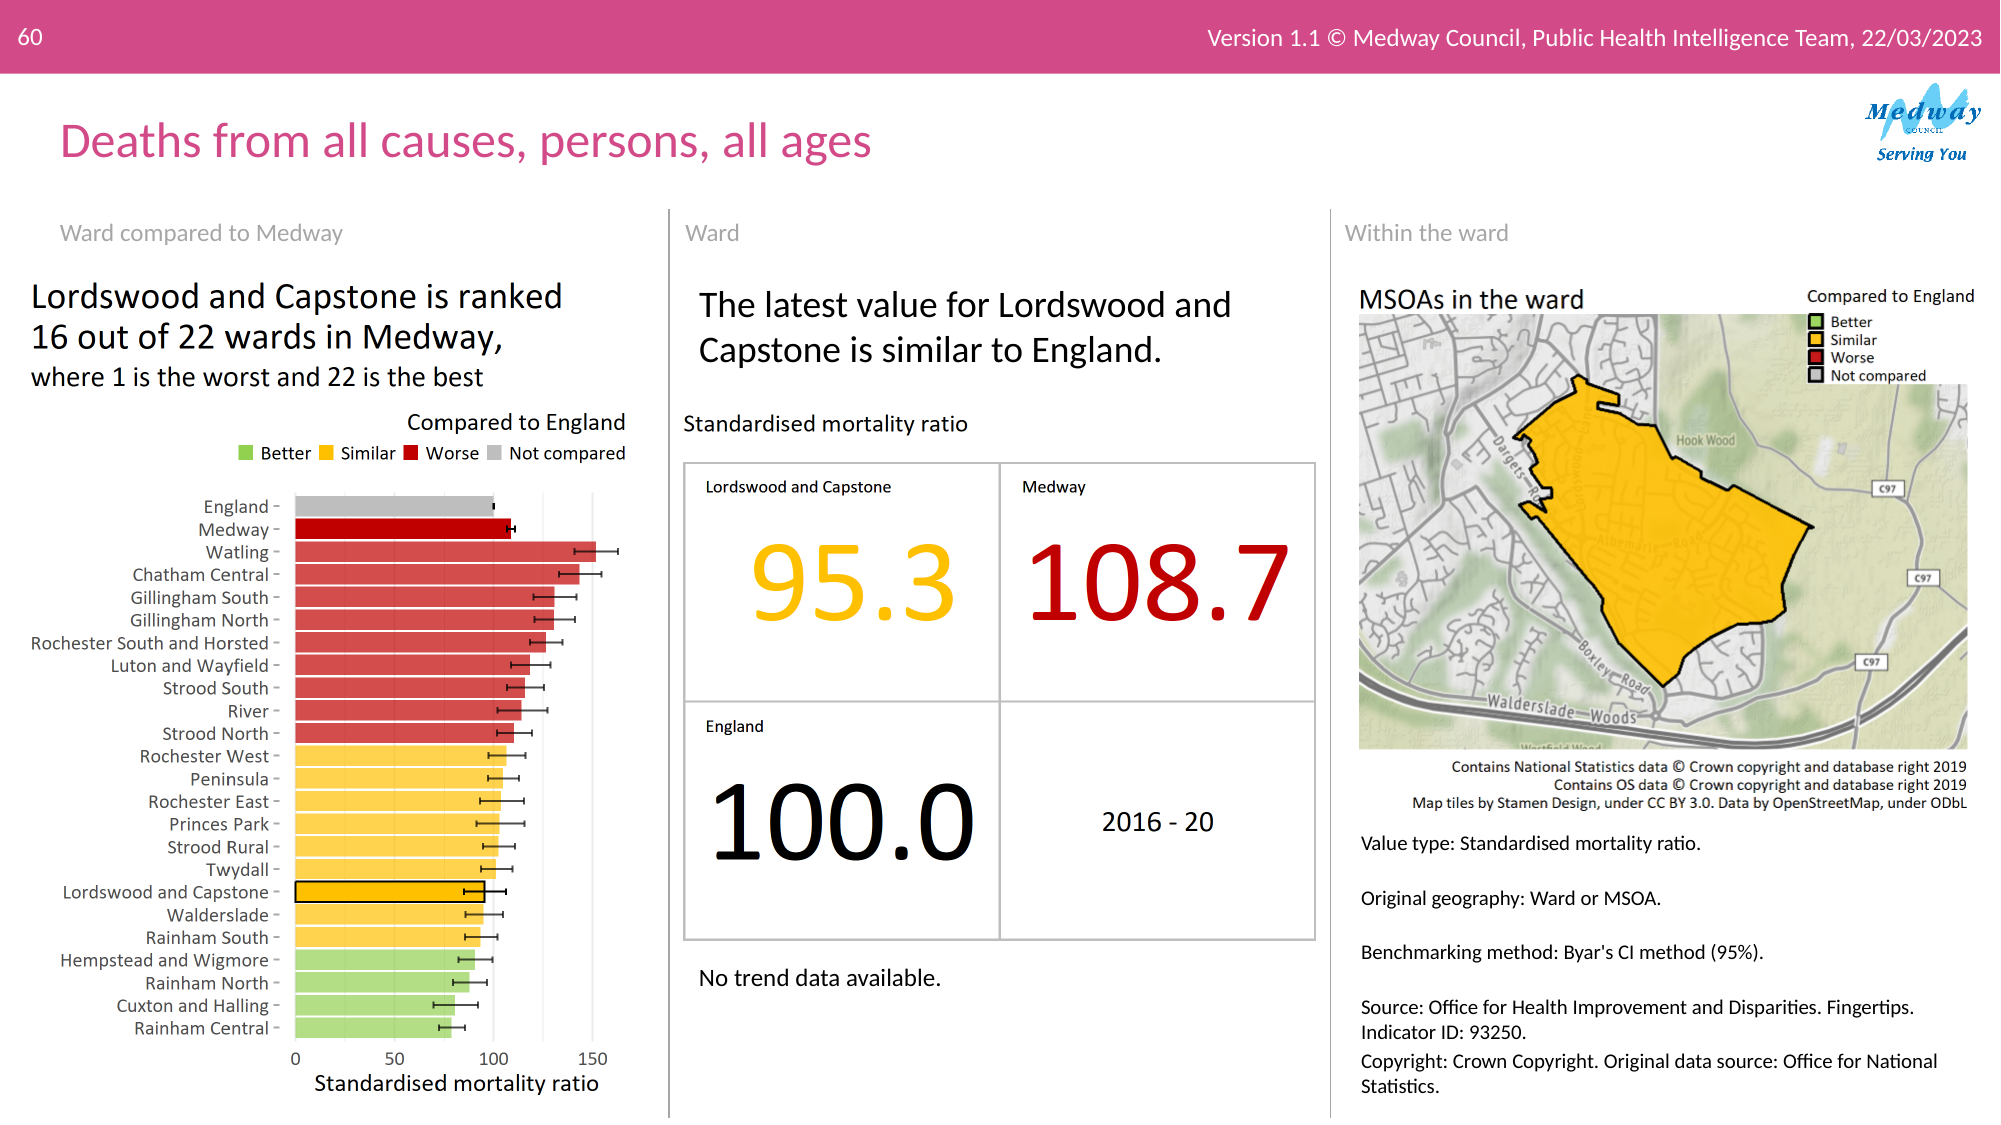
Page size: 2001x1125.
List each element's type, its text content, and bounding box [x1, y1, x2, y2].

list Value type: Standardised mortality ratio. Original geography: Ward or MSOA. Benchmarking method: Byar's CI method (95%). Source: Office for Health Improvement and Disparities. Fingertips. Indicator ID: 93250. Copyright: Crown Copyright. Original data source: Office for National Statistics. [1346, 822, 1981, 1106]
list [1345, 278, 1981, 811]
list No trend data available. [683, 954, 1316, 1106]
slide_number 60 [2, 5, 239, 66]
list The latest value for Lordswood and Capstone is similar to England. [684, 272, 1316, 386]
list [683, 403, 1316, 941]
list Version 1.1 © Medway Council, Public Health Intelligence Team, 22/03/2023 [881, 2, 2000, 72]
title Deaths from all causes, persons, all ages [45, 83, 1866, 191]
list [19, 271, 646, 1107]
picture [1866, 83, 1981, 162]
